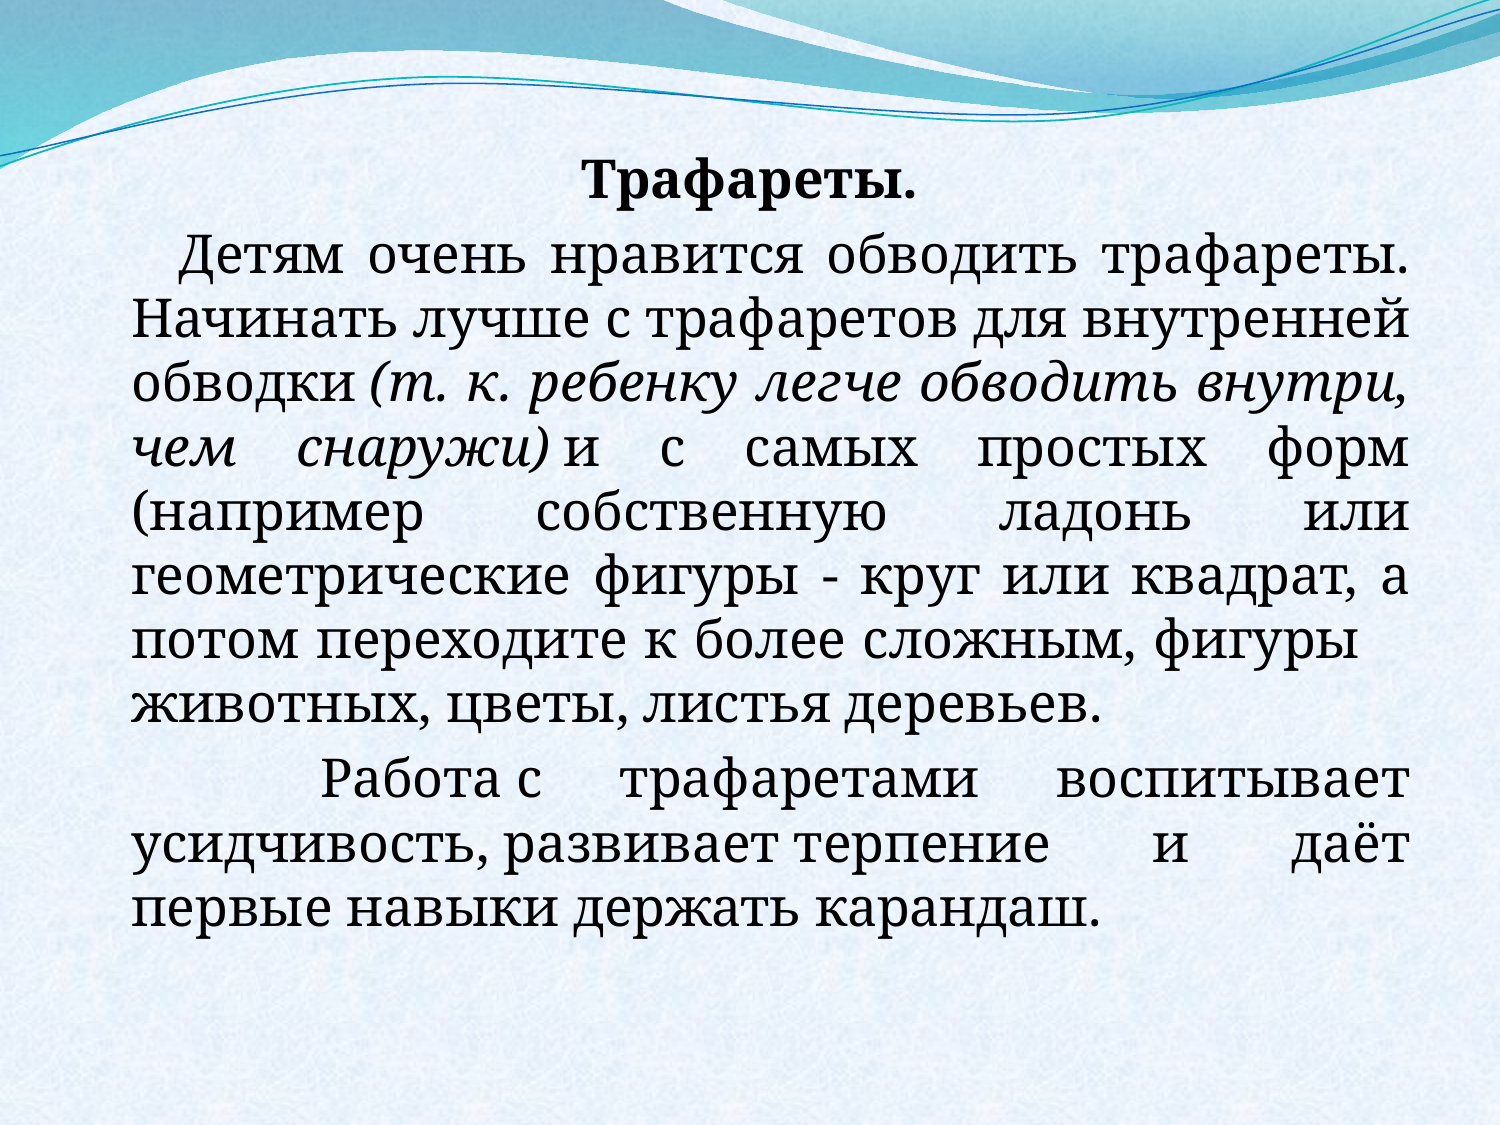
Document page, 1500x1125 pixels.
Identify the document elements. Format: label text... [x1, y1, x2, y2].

list Трафареты. Детям очень нравится обводить трафареты. Начинать лучше с трафаретов для внутренней обводки (т. к. ребенку легче обводить внутри, чем снаружи) и с самых простых форм (например собственную ладонь или геометрические фигуры - круг или квадрат, а потом переходите к более сложным, фигуры животных, цветы, листья деревьев. Работа с трафаретами воспитывает усидчивость, развивает терпение и даёт первые навыки держать карандаш. [75, 137, 1425, 1005]
